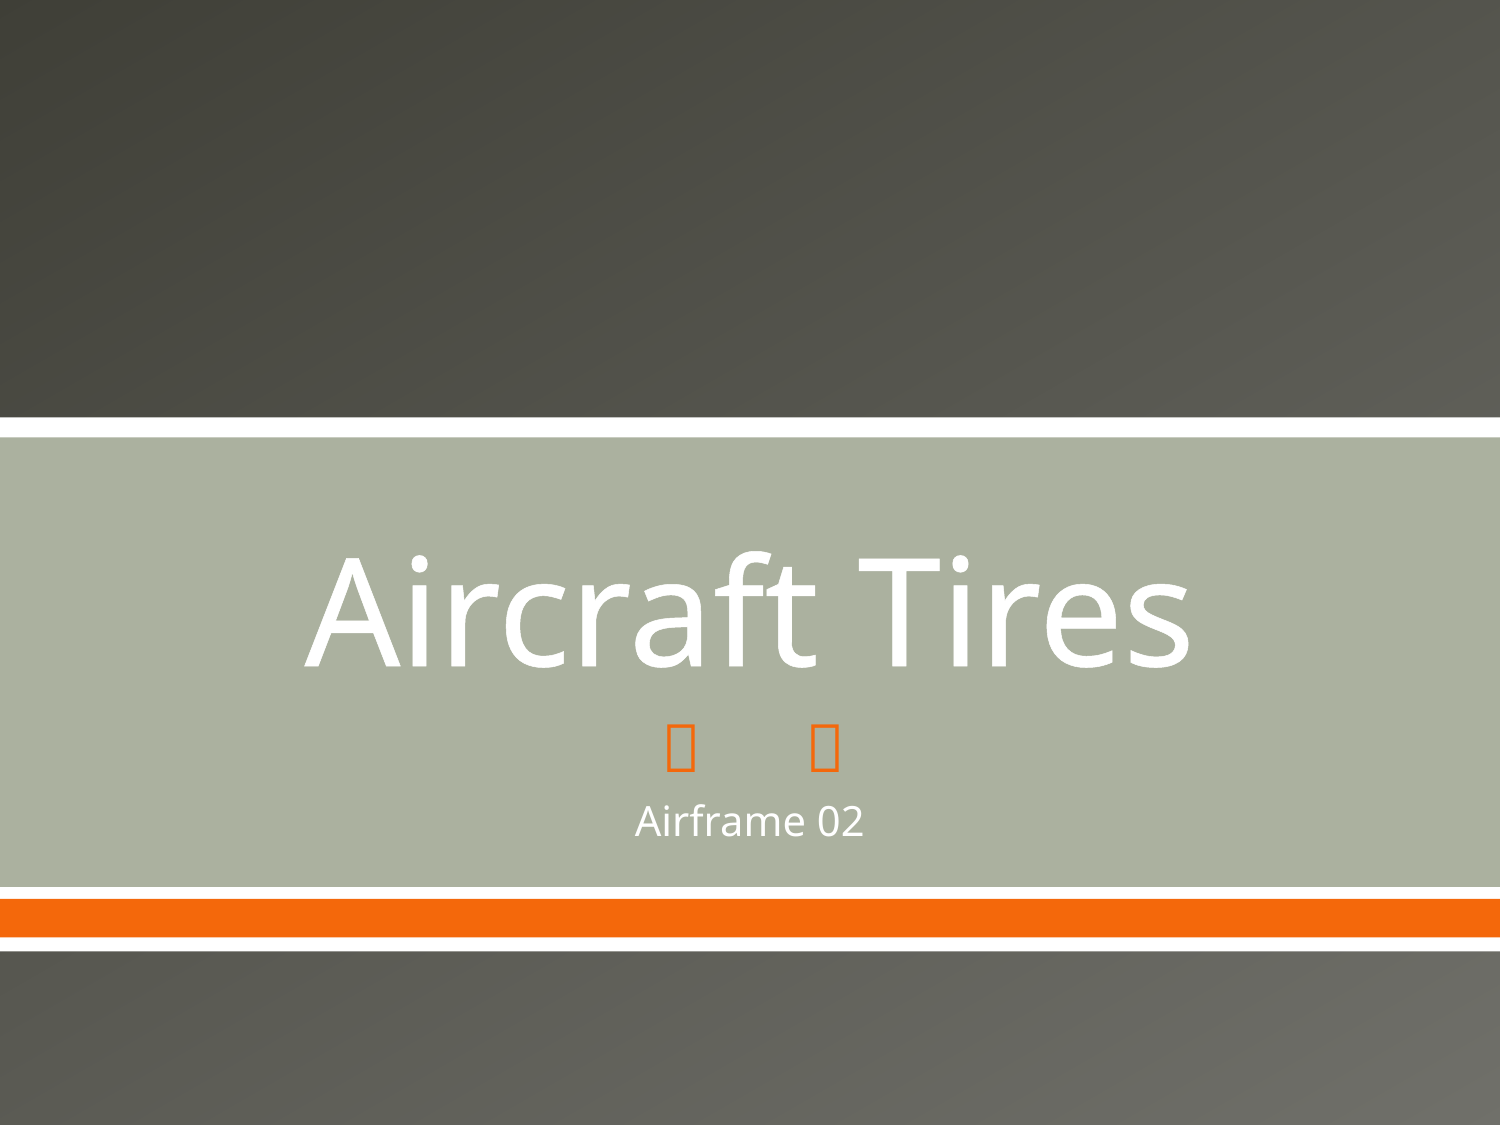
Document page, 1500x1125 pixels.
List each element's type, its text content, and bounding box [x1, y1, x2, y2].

subtitle Airframe 02 [93, 787, 1407, 875]
title Aircraft Tires [37, 462, 1463, 704]
